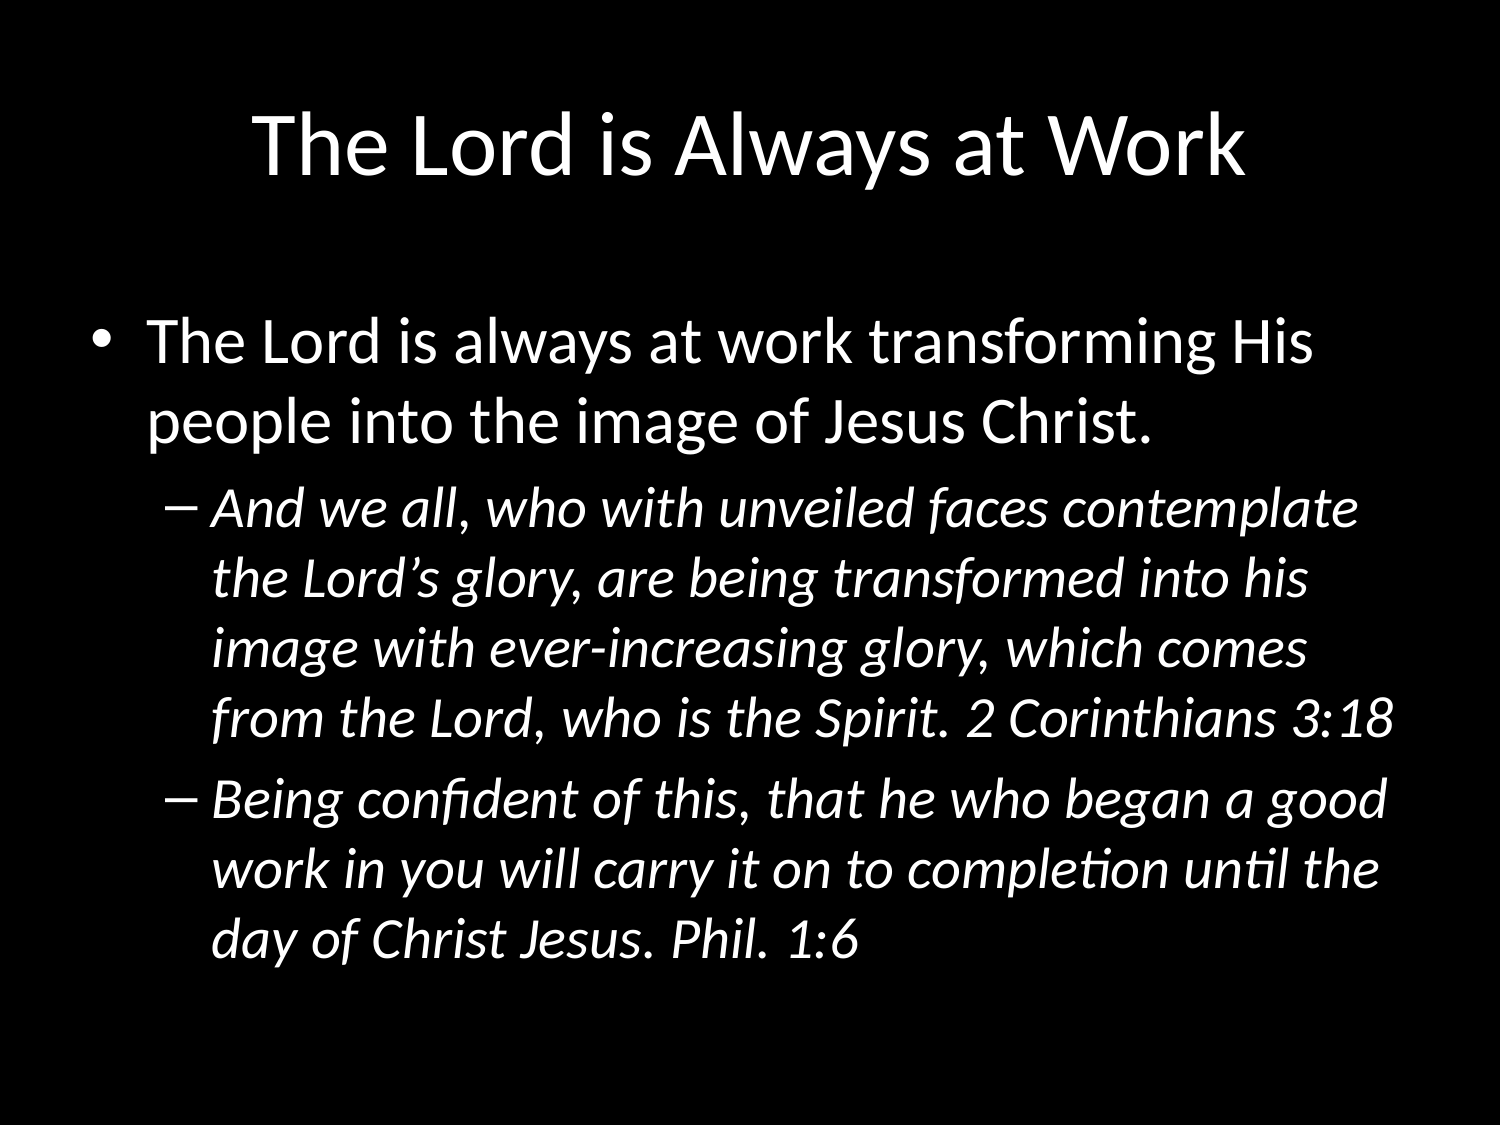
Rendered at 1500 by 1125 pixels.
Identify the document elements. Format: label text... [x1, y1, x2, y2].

title The Lord is Always at Work [75, 45, 1425, 233]
list The Lord is always at work transforming His people into the image of Jesus Christ. And we all, who with unveiled faces contemplate the Lord’s glory, are being transformed into his image with ever-increasing glory, which comes from the Lord, who is the Spirit. 2 Corinthians 3:18 Being confident of this, that he who began a good work in you will carry it on to completion until the day of Christ Jesus. Phil. 1:6 [75, 262, 1425, 1005]
